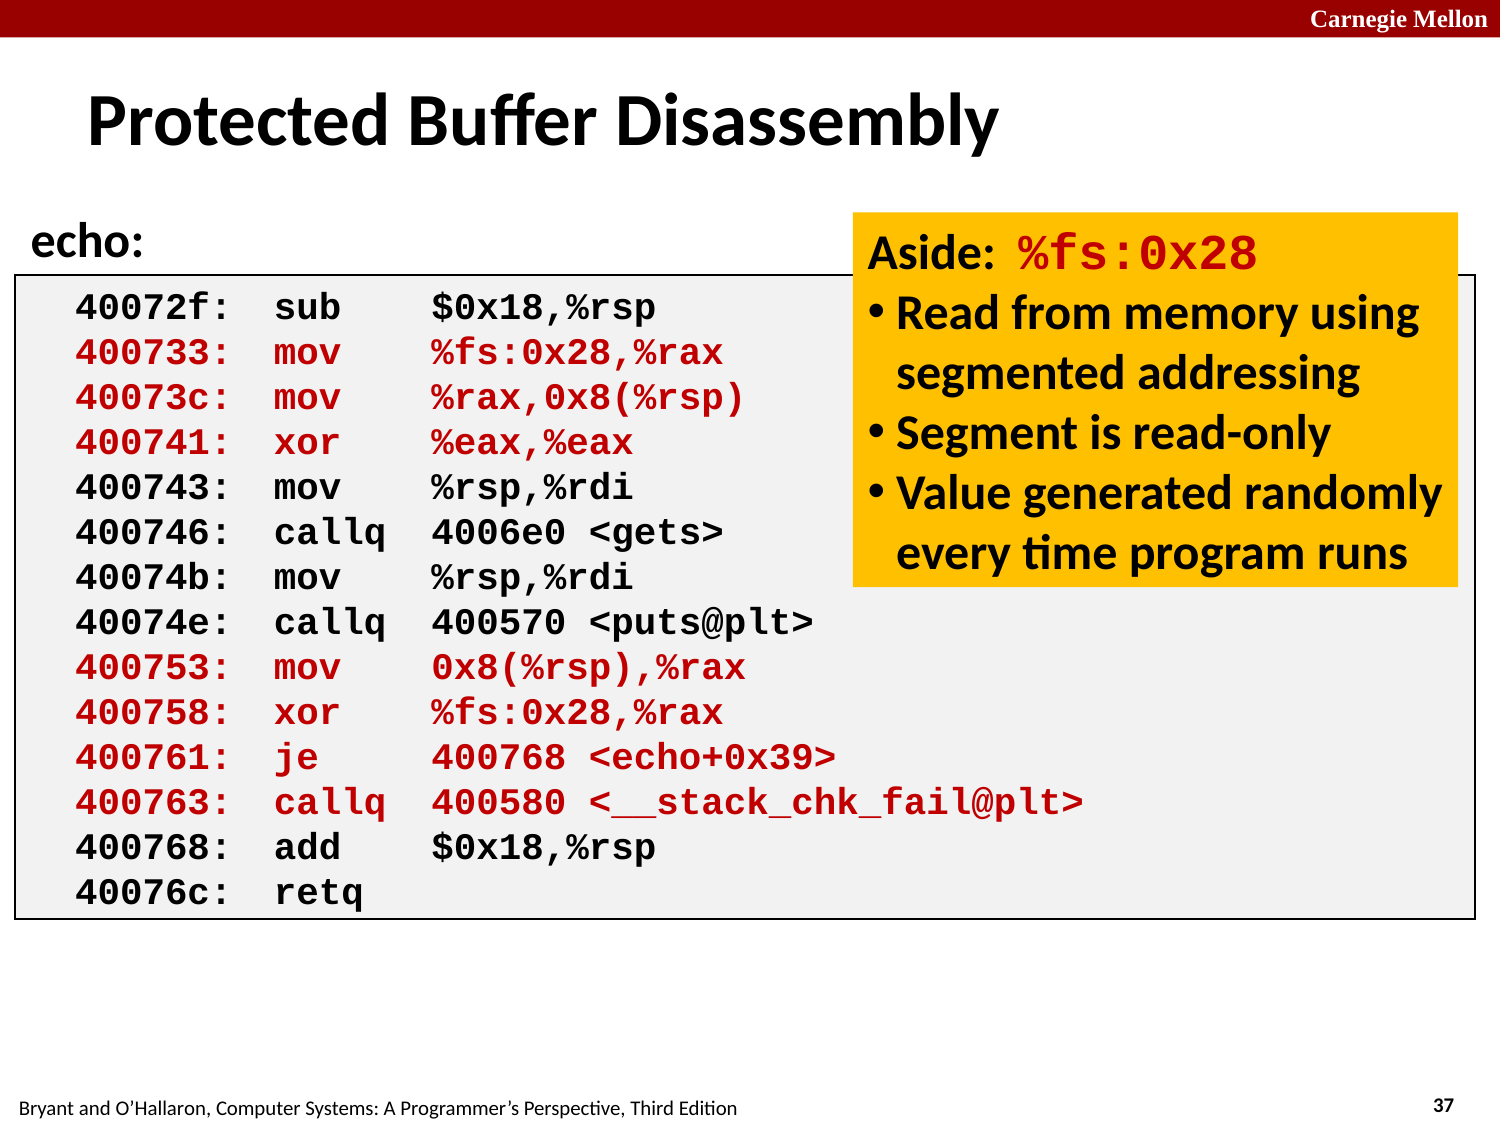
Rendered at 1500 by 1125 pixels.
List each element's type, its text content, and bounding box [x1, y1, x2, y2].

text_box echo: [15, 200, 160, 276]
text_box Aside: %fs:0x28 Read from memory using segmented addressing Segment is read-only Value generated randomly every time program runs [852, 212, 1459, 588]
title Protected Buffer Disassembly [72, 68, 1238, 163]
text_box 40072f: sub $0x18,%rsp 400733: mov %fs:0x28,%rax 40073c: mov %rax,0x8(%rsp) 400741: xor %eax,%eax 400743: mov %rsp,%rdi 400746: callq 4006e0 <gets> 40074b: mov %rsp,%rdi 40074e: callq 400570 <puts@plt> 400753: mov 0x8(%rsp),%rax 400758: xor %fs:0x28,%rax 400761: je 400768 <echo+0x39> 400763: callq 400580 <__stack_chk_fail@plt> 400768: add $0x18,%rsp 40076c: retq [15, 274, 1475, 920]
